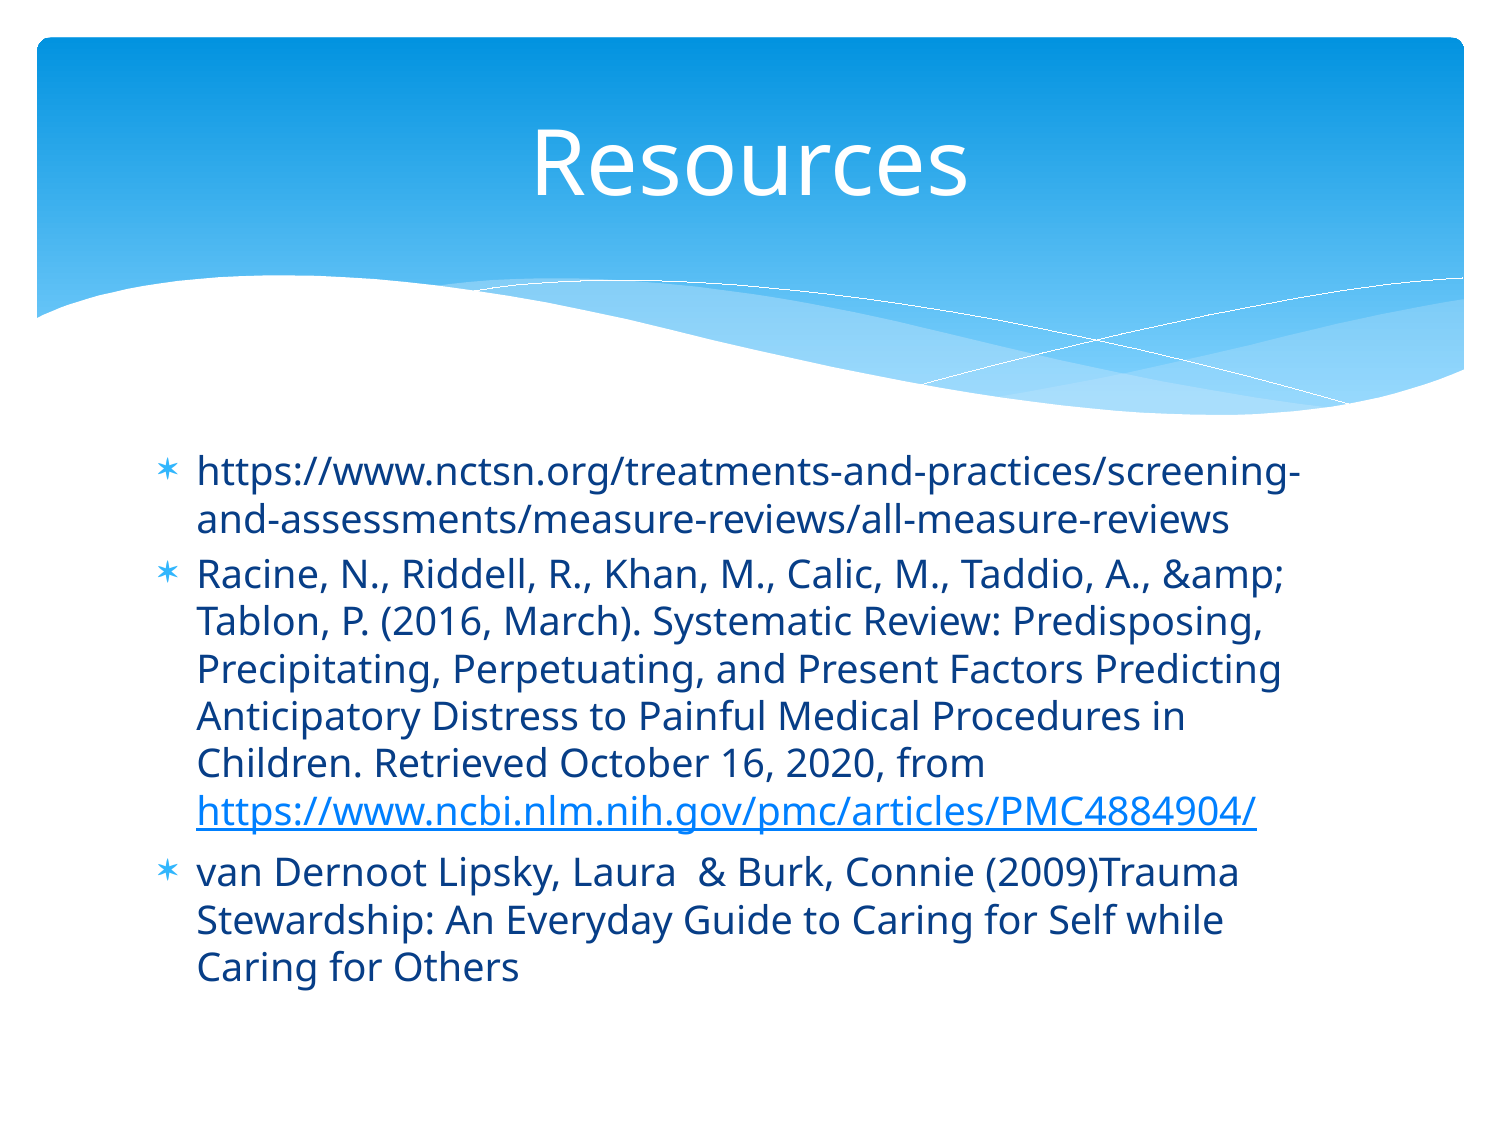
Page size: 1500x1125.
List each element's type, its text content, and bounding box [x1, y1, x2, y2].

title Resources [75, 55, 1425, 261]
list https://www.nctsn.org/treatments-and-practices/screening-and-assessments/measure-reviews/all-measure-reviews Racine, N., Riddell, R., Khan, M., Calic, M., Taddio, A., &amp; Tablon, P. (2016, March). Systematic Review: Predisposing, Precipitating, Perpetuating, and Present Factors Predicting Anticipatory Distress to Painful Medical Procedures in Children. Retrieved October 16, 2020, from https://www.ncbi.nlm.nih.gov/pmc/articles/PMC4884904/ van Dernoot Lipsky, Laura & Burk, Connie (2009)Trauma Stewardship: An Everyday Guide to Caring for Self while Caring for Others [143, 438, 1359, 1005]
